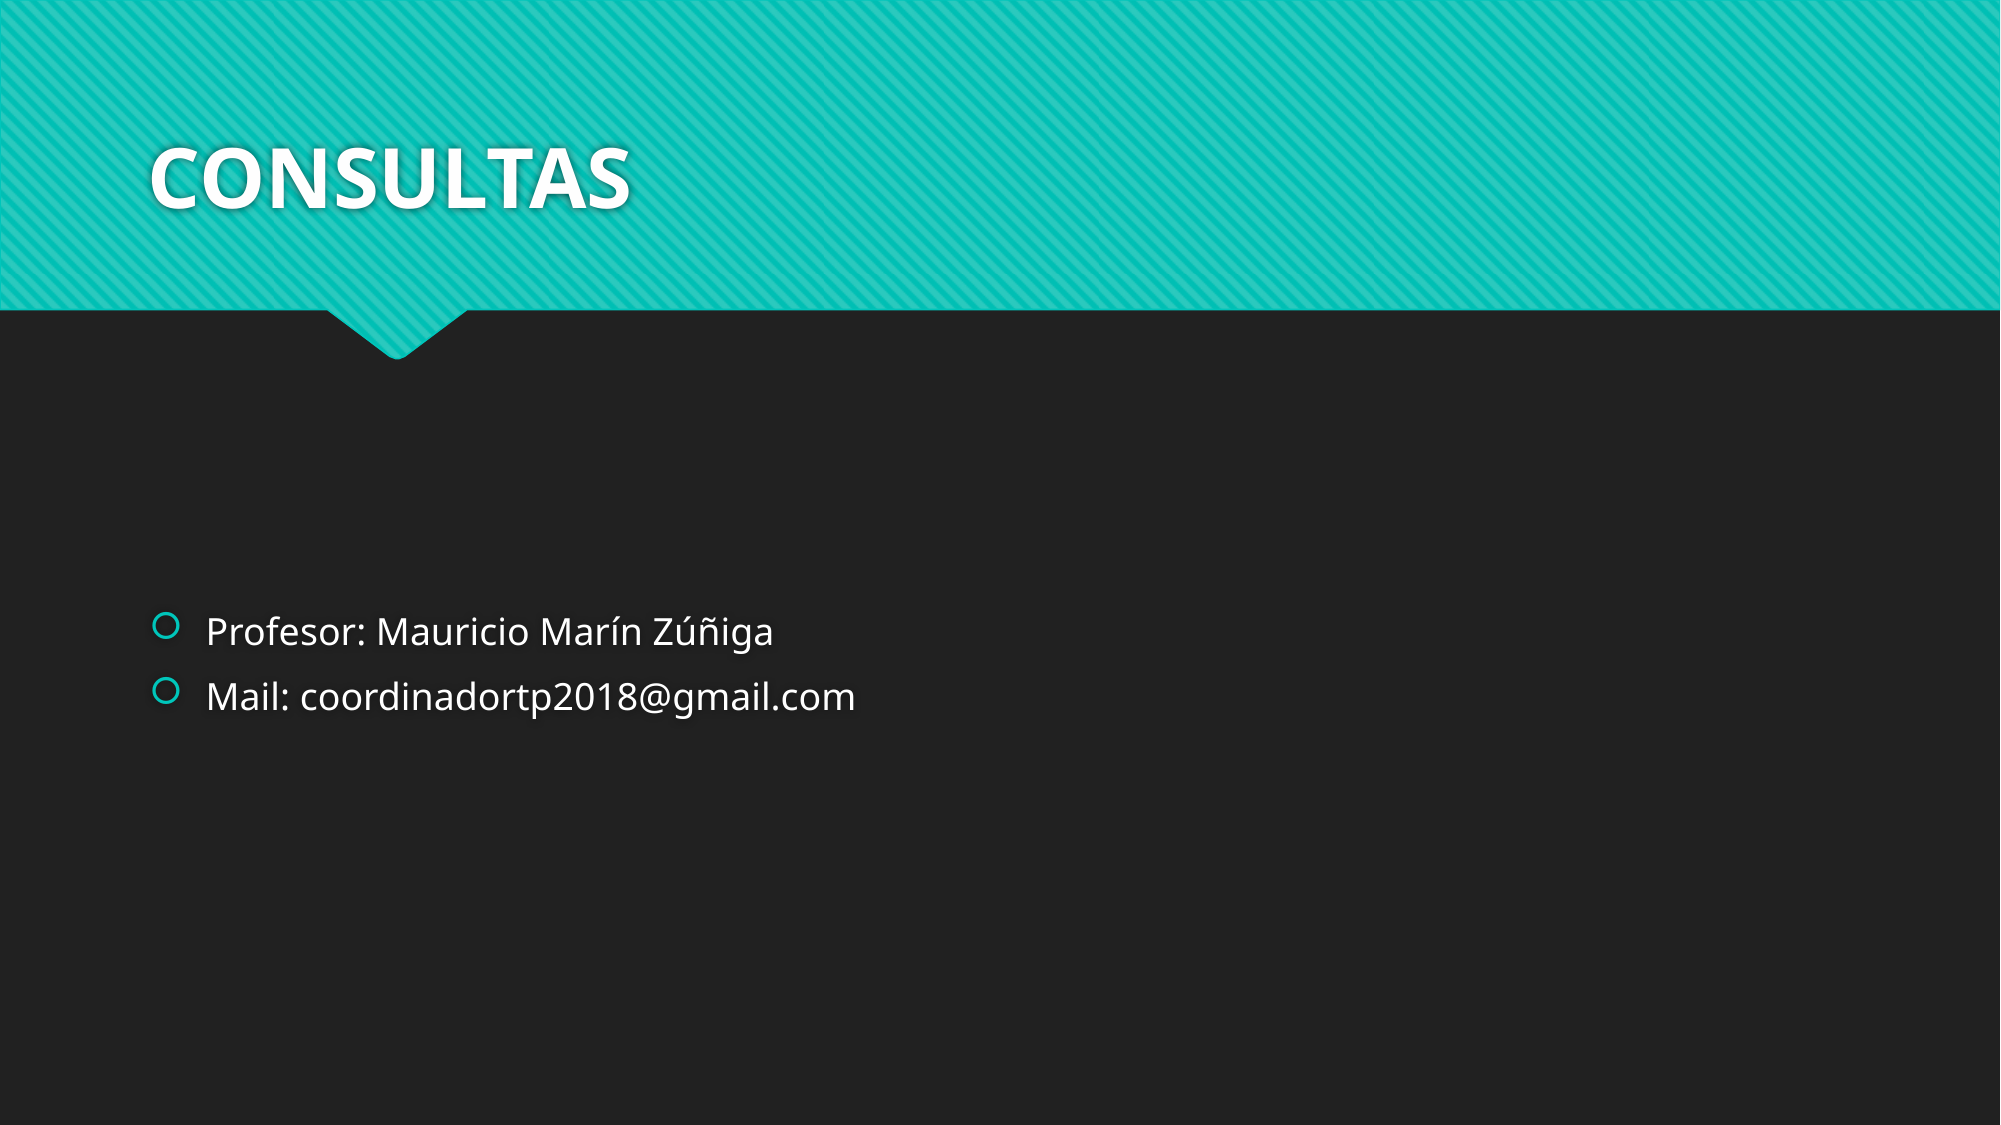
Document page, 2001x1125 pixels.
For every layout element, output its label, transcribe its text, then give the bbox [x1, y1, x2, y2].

list Profesor: Mauricio Marín Zúñiga Mail: coordinadortp2018@gmail.com [134, 364, 1866, 962]
title CONSULTAS [132, 73, 1868, 233]
